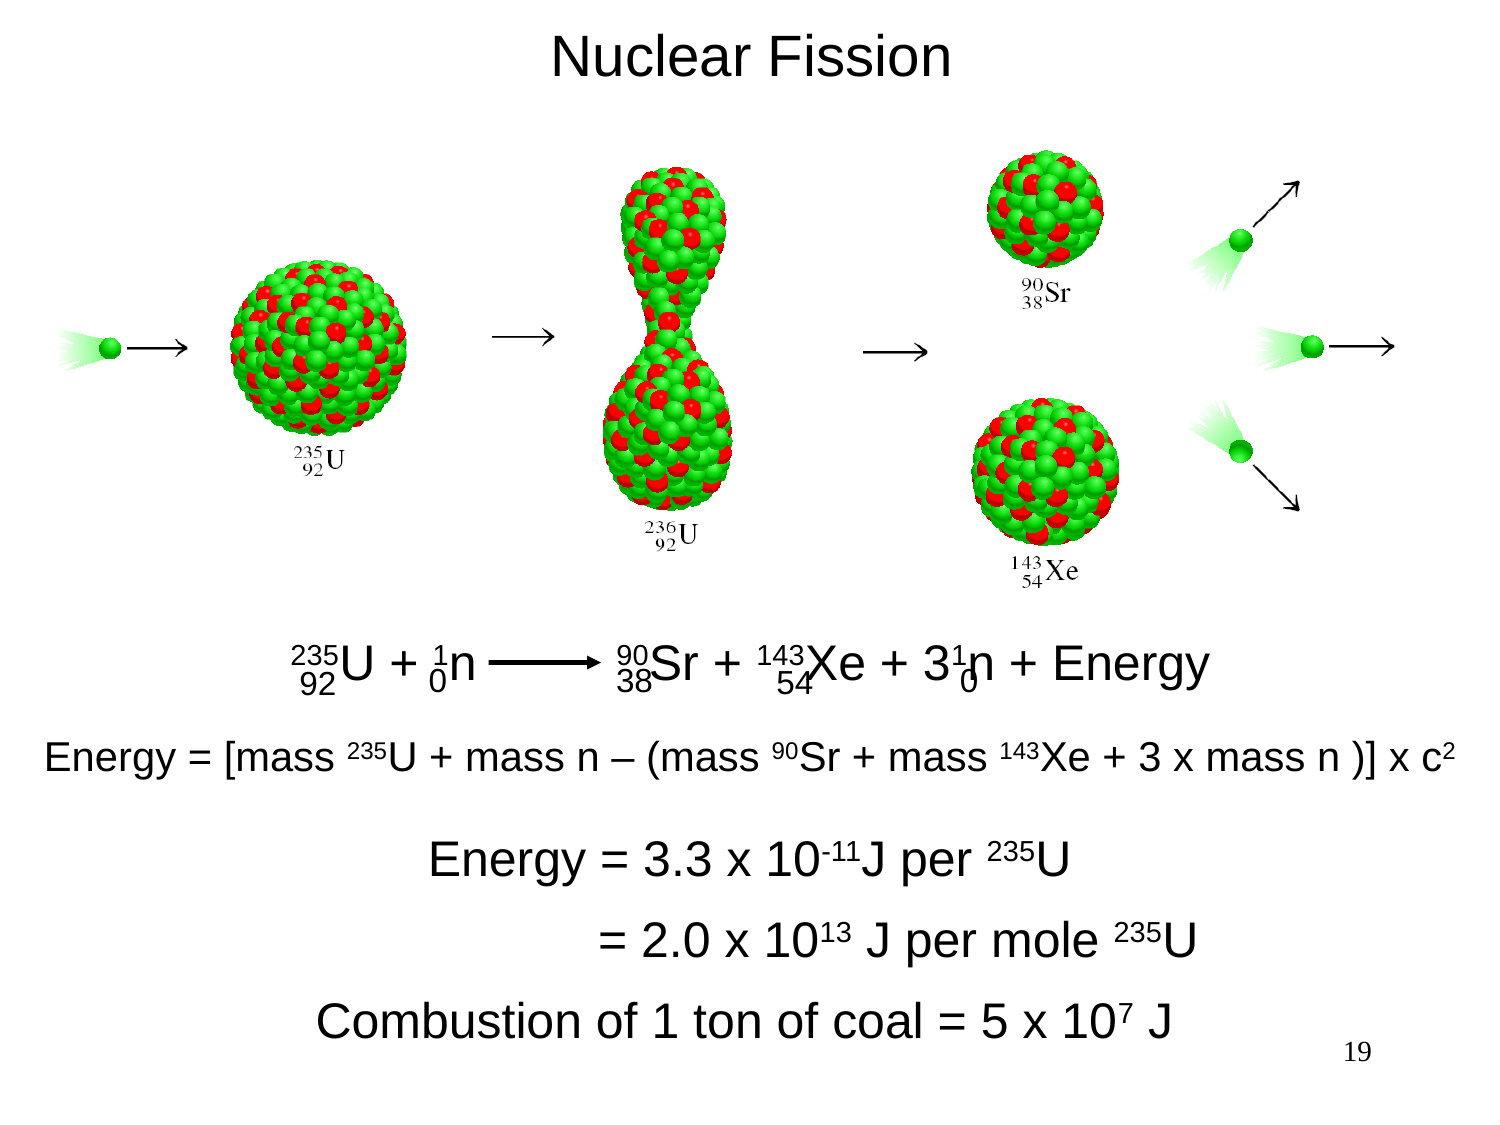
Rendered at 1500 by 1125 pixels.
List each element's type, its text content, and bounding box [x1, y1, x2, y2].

text_box Combustion of 1 ton of coal = 5 x 107 J [300, 981, 1189, 1056]
text_box Energy = 3.3 x 10-11J per 235U [412, 818, 1087, 894]
text_box = 2.0 x 1013 J per mole 235U [583, 899, 1214, 975]
slide_number 19 [1074, 1024, 1388, 1101]
picture [468, 162, 776, 565]
text_box Nuclear Fission [535, 10, 968, 96]
text_box Energy = [mass 235U + mass n – (mass 90Sr + mass 143Xe + 3 x mass n )] x c2 [29, 722, 1471, 788]
picture [41, 237, 451, 508]
picture [853, 124, 1426, 627]
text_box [265, 622, 1236, 711]
